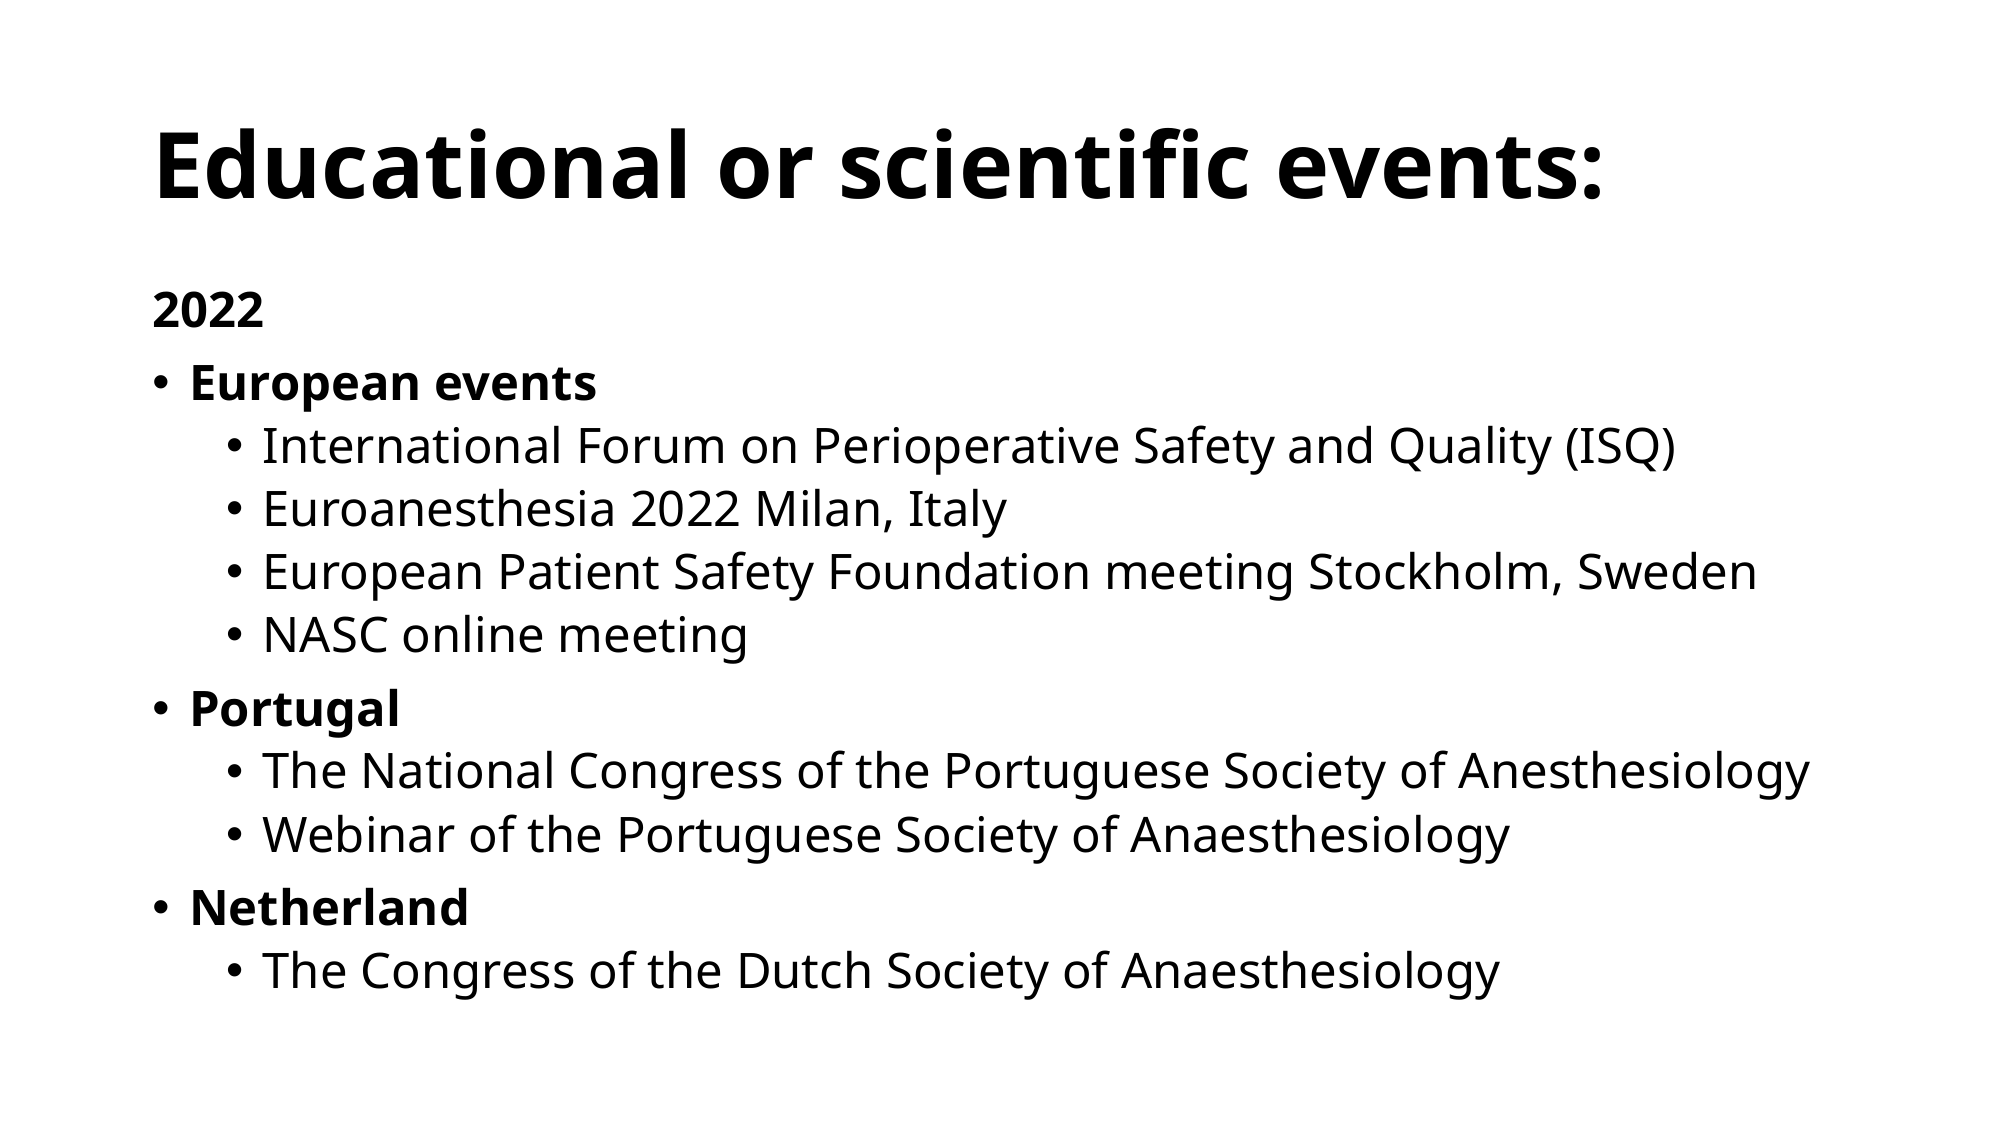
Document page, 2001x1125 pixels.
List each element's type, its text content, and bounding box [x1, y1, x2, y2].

list 2022 European events International Forum on Perioperative Safety and Quality (ISQ) Euroanesthesia 2022 Milan, Italy European Patient Safety Foundation meeting Stockholm, Sweden NASC online meeting Portugal The National Congress of the Portuguese Society of Anesthesiology Webinar of the Portuguese Society of Anaesthesiology Netherland The Congress of the Dutch Society of Anaesthesiology [137, 277, 1863, 1014]
title Educational or scientific events: [137, 59, 1863, 277]
